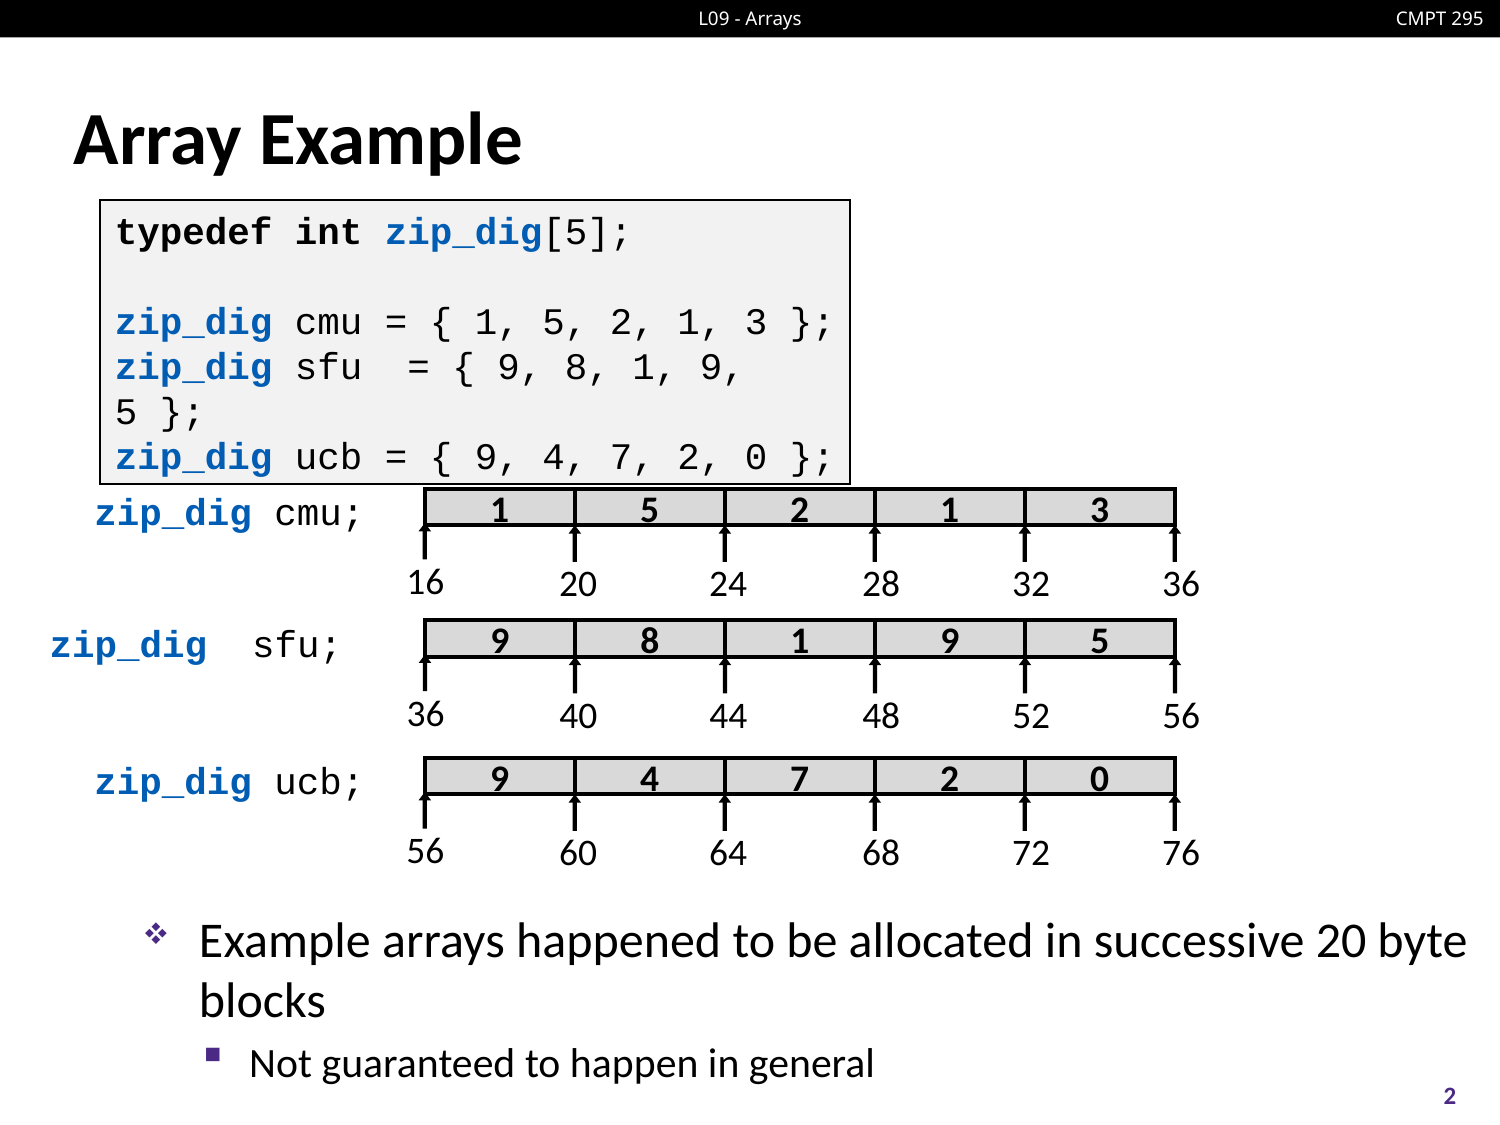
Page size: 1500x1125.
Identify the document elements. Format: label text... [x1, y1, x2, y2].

list Example arrays happened to be allocated in successive 20 byte blocks Not guaranteed to happen in general [127, 899, 1500, 1096]
text_box zip_dig ucb; [12, 749, 380, 810]
text_box typedef int zip_dig[5]; zip_dig cmu = { 1, 5, 2, 1, 3 }; zip_dig sfu = { 9, 8, 1, 9, 5 }; zip_dig ucb = { 9, 4, 7, 2, 0 }; [99, 199, 850, 485]
text_box zip_dig cmu; [12, 480, 380, 541]
title Array Example [58, 71, 1438, 198]
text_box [370, 757, 1263, 882]
slide_number 2 [1400, 1096, 1500, 1125]
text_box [370, 488, 1263, 613]
text_box zip_dig sfu; [12, 612, 367, 673]
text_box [370, 619, 1263, 745]
